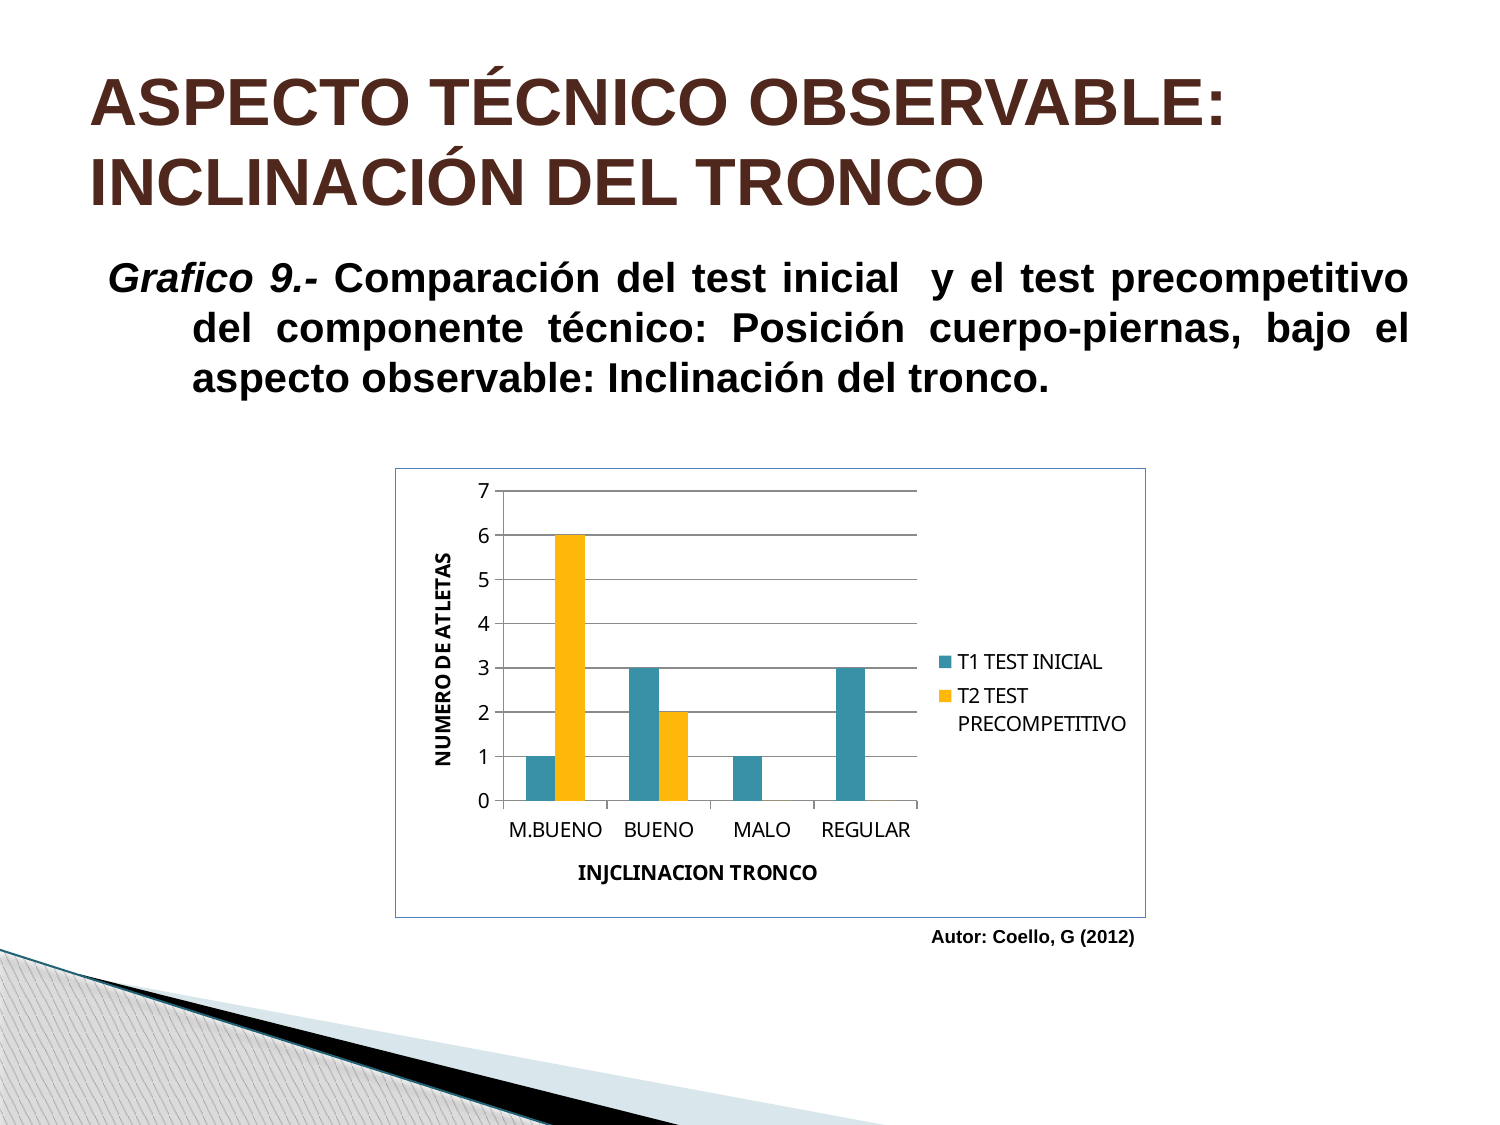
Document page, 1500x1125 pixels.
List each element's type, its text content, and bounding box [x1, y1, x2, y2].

text_box Autor: Coello, G (2012) [869, 924, 1150, 955]
chart [395, 467, 1146, 919]
title ASPECTO TÉCNICO OBSERVABLE: INCLINACIÓN DEL TRONCO [75, 45, 1425, 233]
list Grafico 9.- Comparación del test inicial y el test precompetitivo del componente técnico: Posición cuerpo-piernas, bajo el aspecto observable: Inclinación del tronco. [75, 243, 1425, 986]
